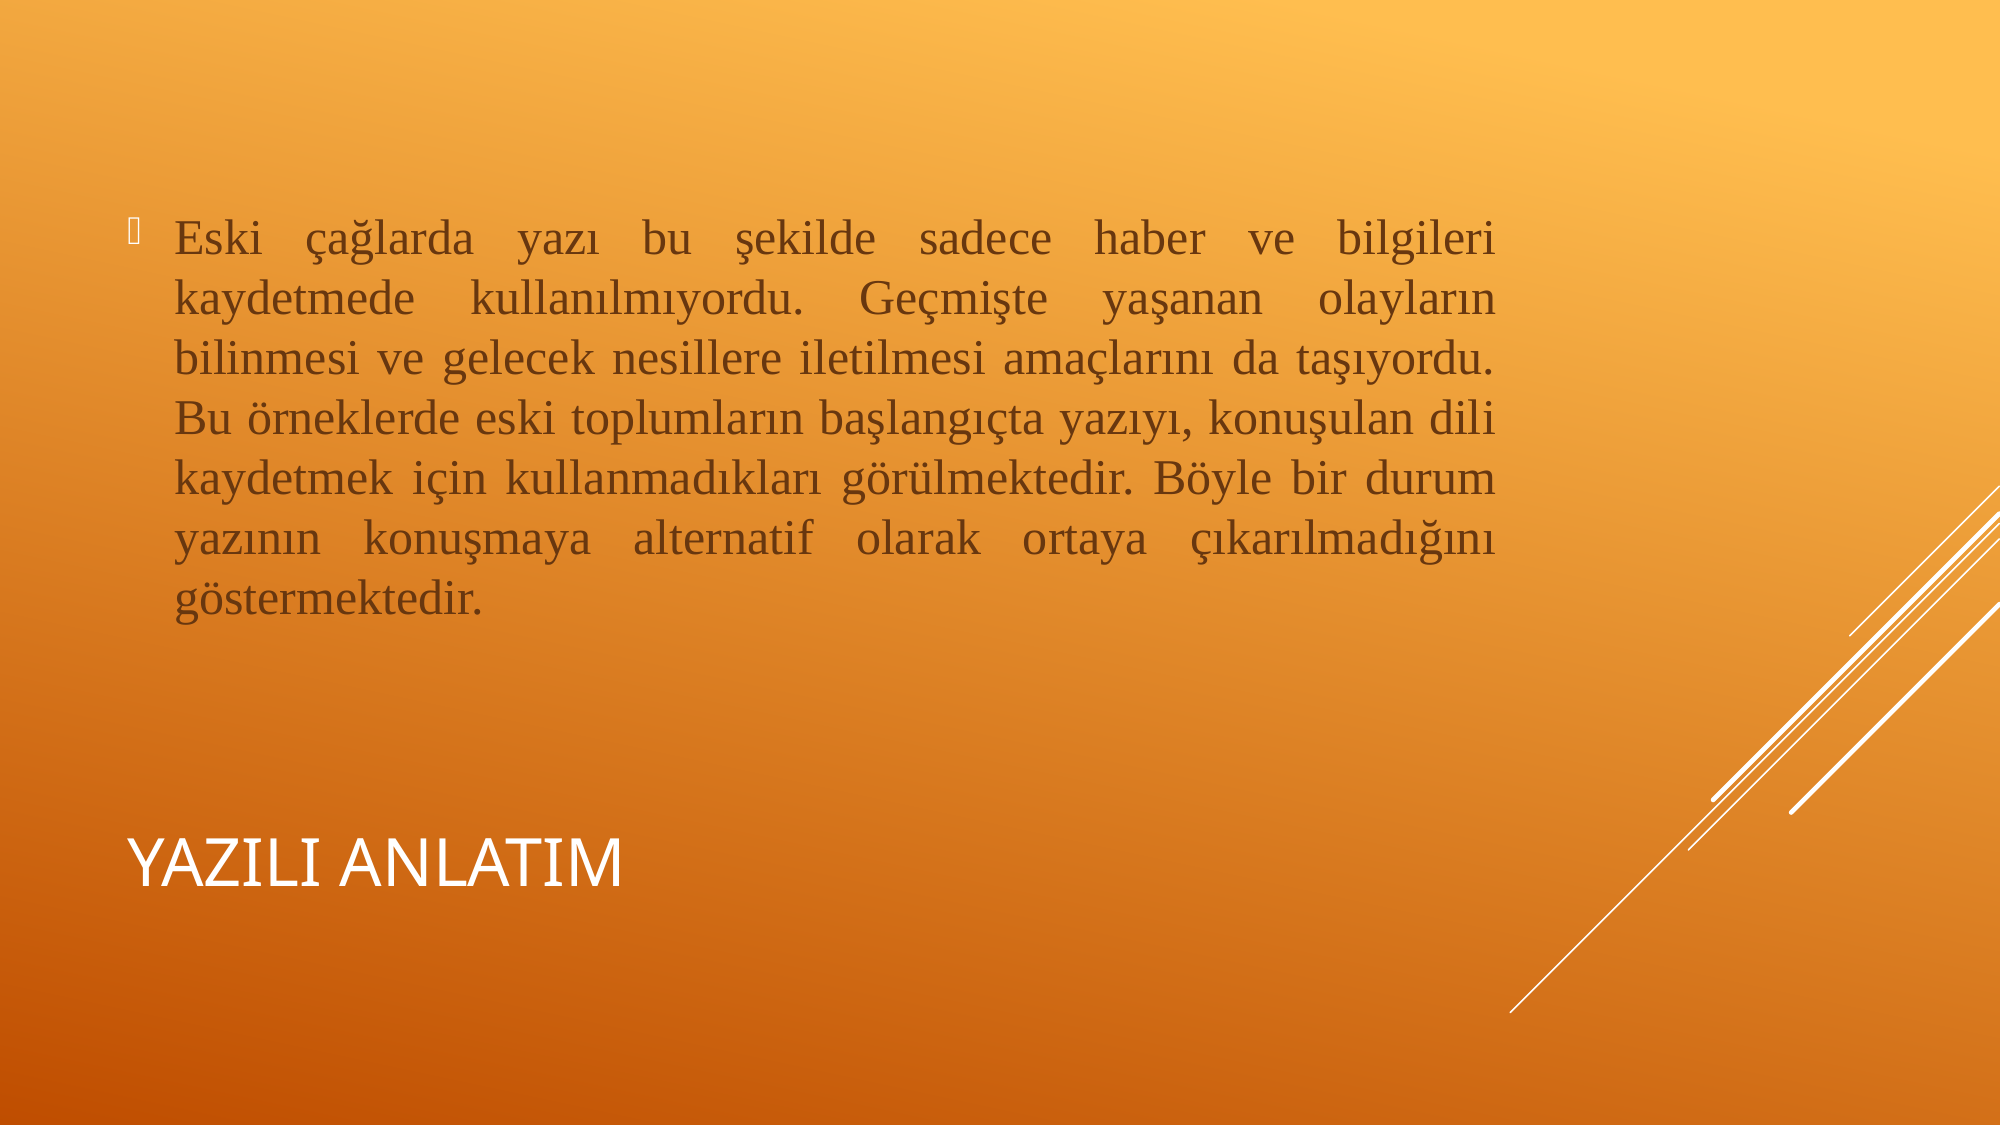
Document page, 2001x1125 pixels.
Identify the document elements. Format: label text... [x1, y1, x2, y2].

title YAZILI ANLATIM [112, 736, 1513, 984]
list Eski çağlarda yazı bu şekilde sadece haber ve bilgileri kaydetmede kullanılmıyordu. Geçmişte yaşanan olayların bilinmesi ve gelecek nesillere iletilmesi amaçlarını da taşıyordu. Bu örneklerde eski toplumların başlangıçta yazıyı, konuşulan dili kaydetmek için kullanmadıkları görülmektedir. Böyle bir durum yazının konuşmaya alternatif olarak ortaya çıkarılmadığını göstermektedir. [112, 112, 1513, 706]
